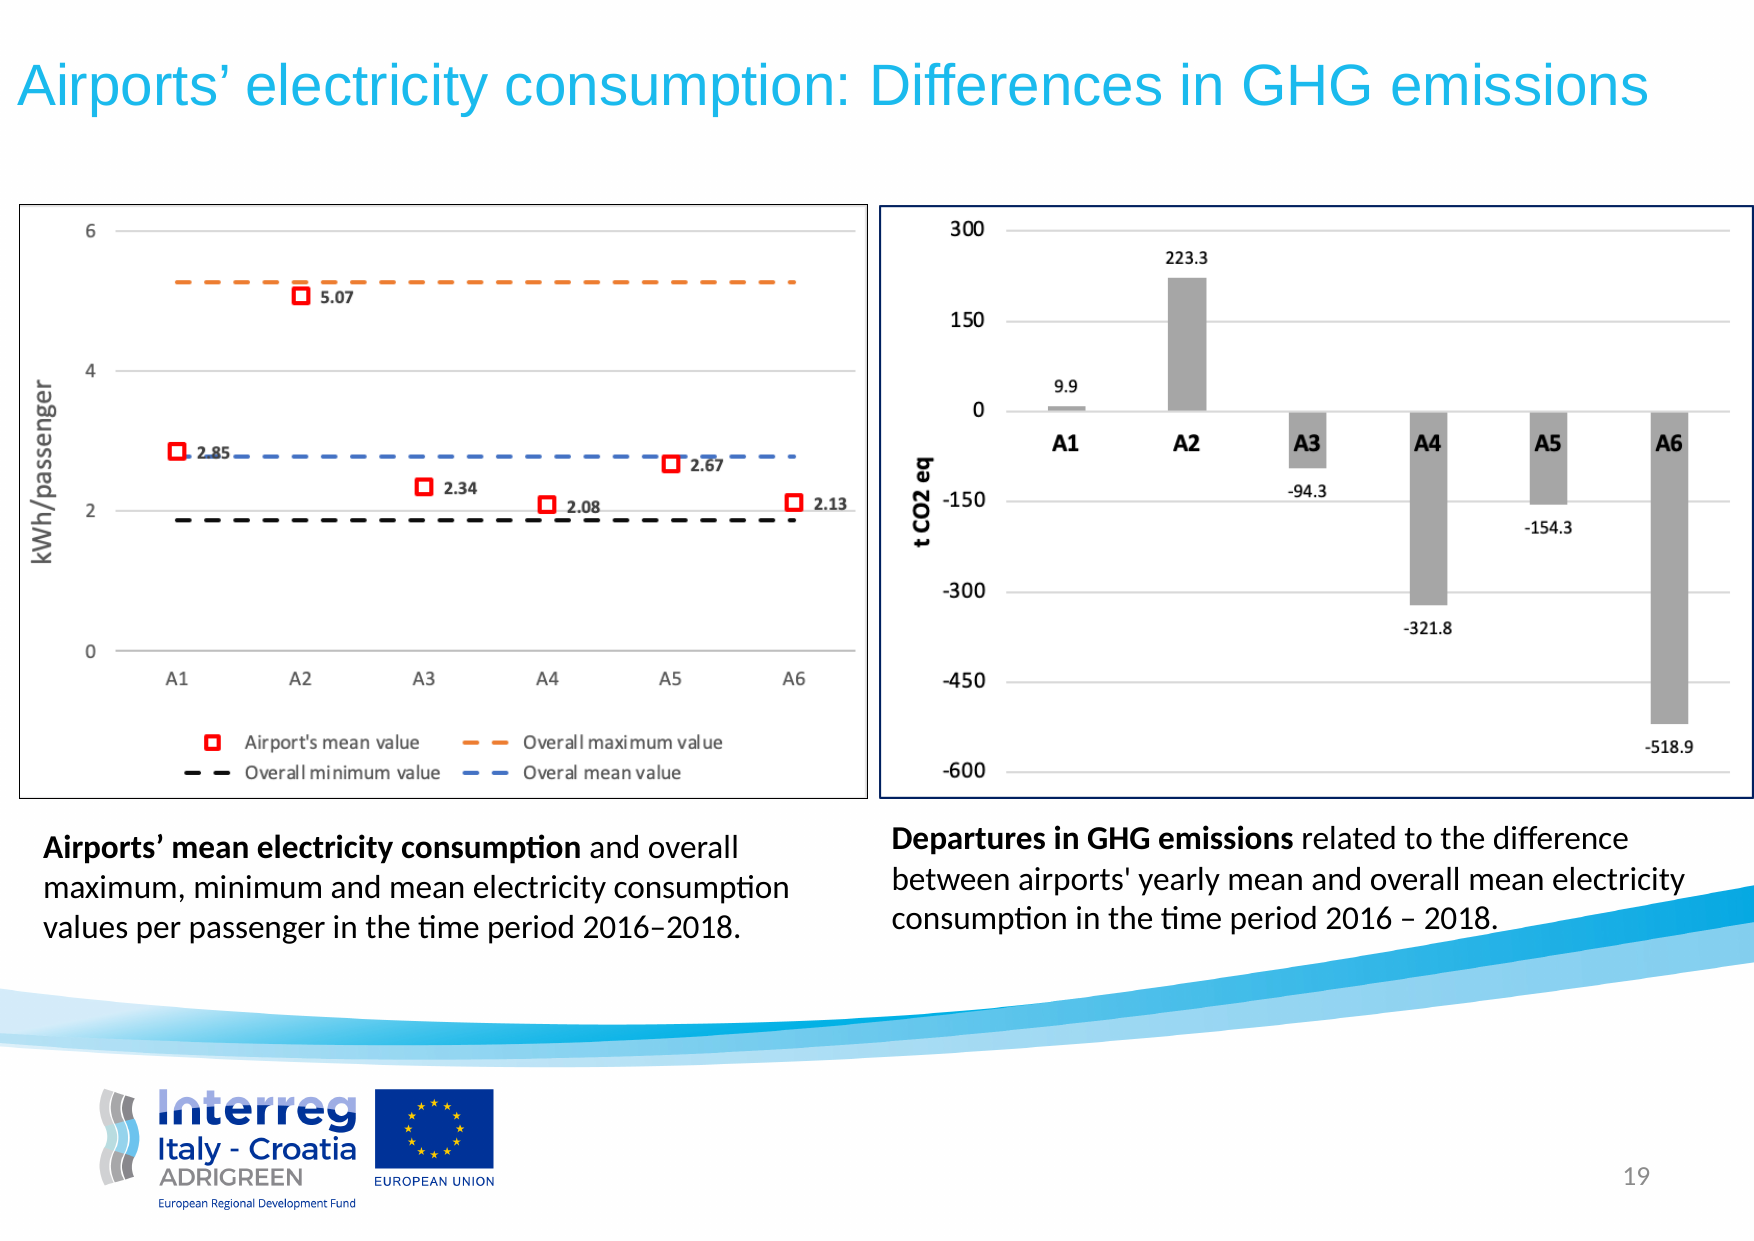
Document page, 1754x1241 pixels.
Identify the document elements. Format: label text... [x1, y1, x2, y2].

text_box Airports’ electricity consumption: Differences in GHG emissions [0, 37, 1736, 126]
text_box Departures in GHG emissions related to the difference between airports' yearly mean and overall mean electricity consumption in the time period 2016 – 2018. [876, 809, 1726, 944]
picture [0, 0, 1754, 1241]
text_box Airports’ mean electricity consumption and overall maximum, minimum and mean electricity consumption values per passenger in the time period 2016–2018. [28, 817, 821, 953]
slide_number 19 [1586, 1141, 1666, 1208]
